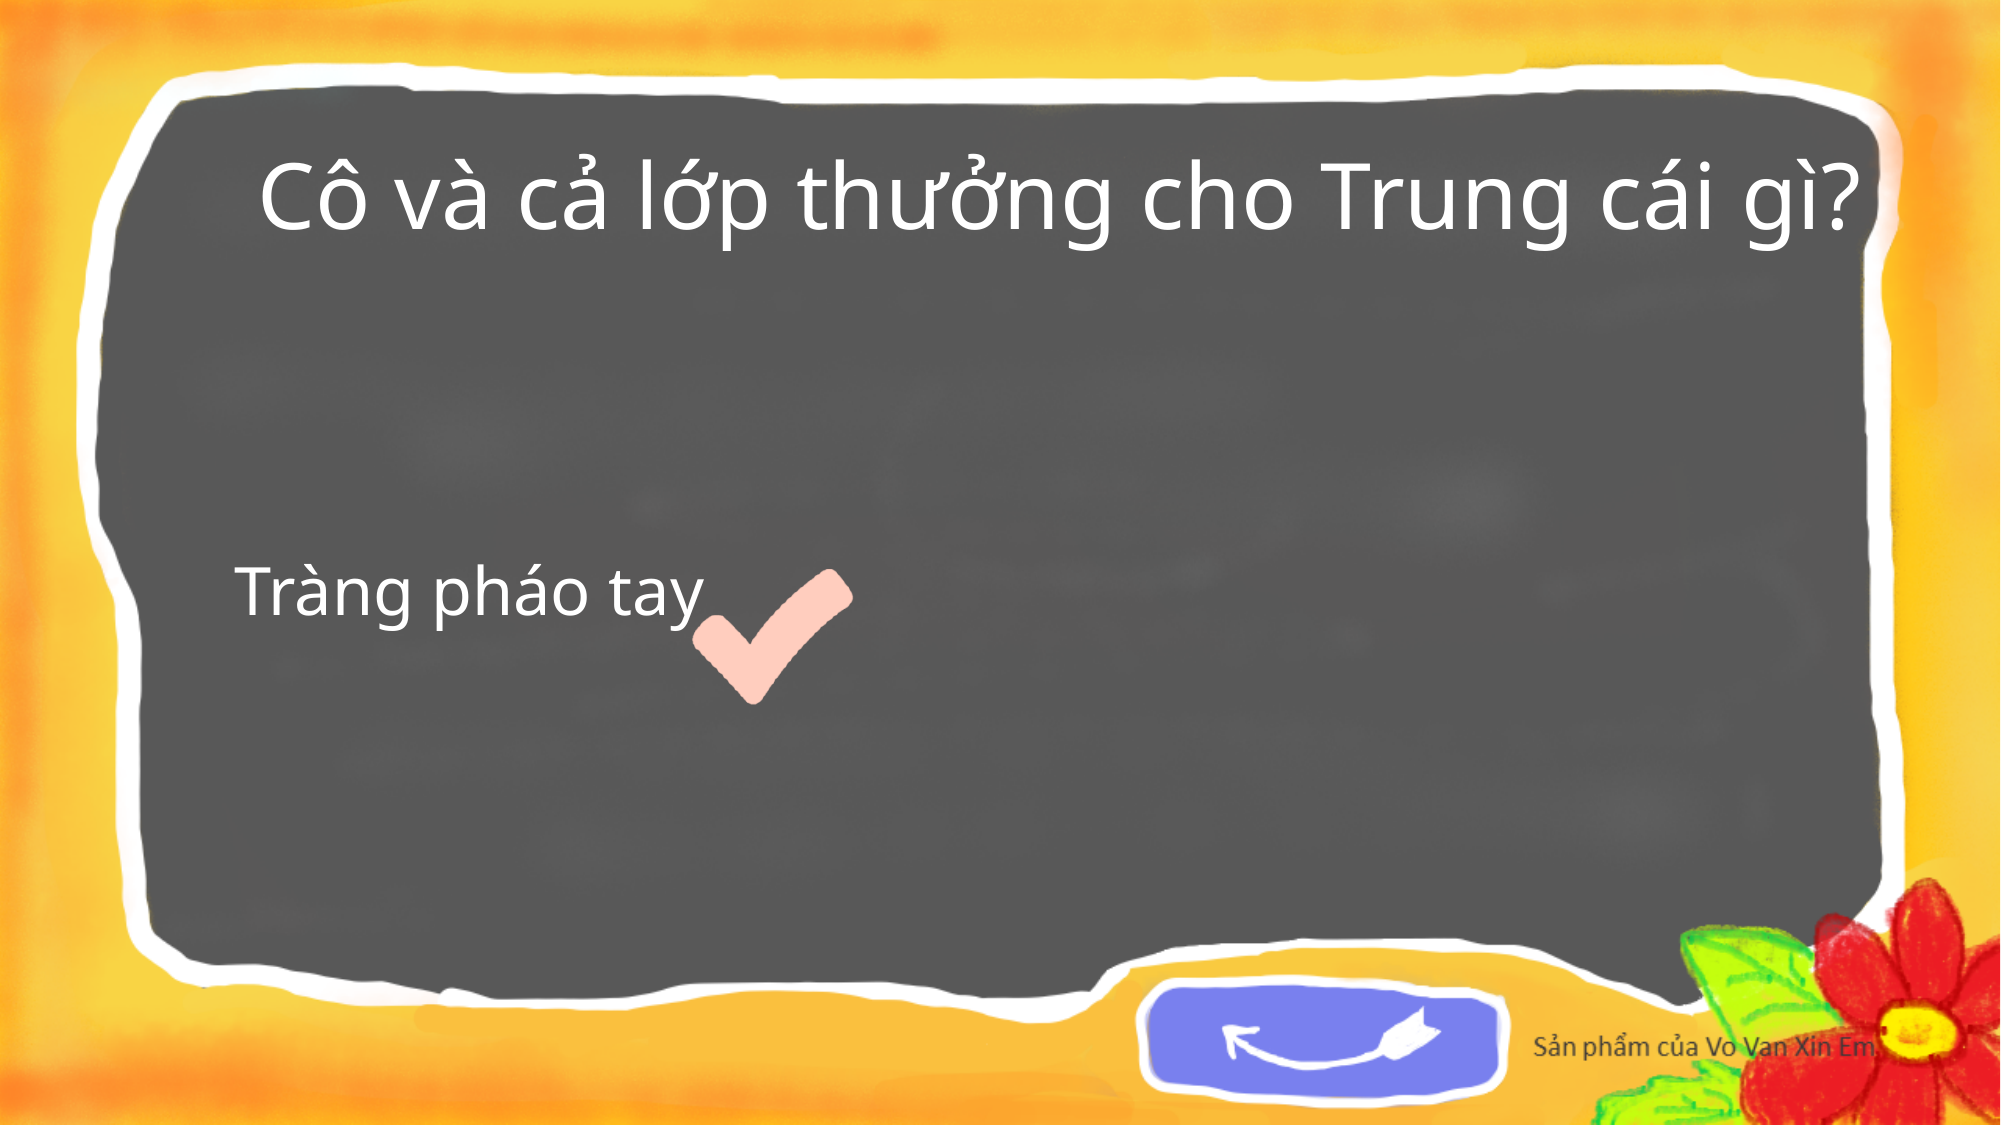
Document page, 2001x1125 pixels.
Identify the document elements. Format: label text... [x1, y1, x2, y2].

picture [0, 0, 2001, 1125]
text_box Cô và cả lớp thưởng cho Trung cái gì? [243, 130, 1878, 256]
text_box [1148, 987, 1505, 1095]
text_box Tràng pháo tay [219, 541, 720, 637]
